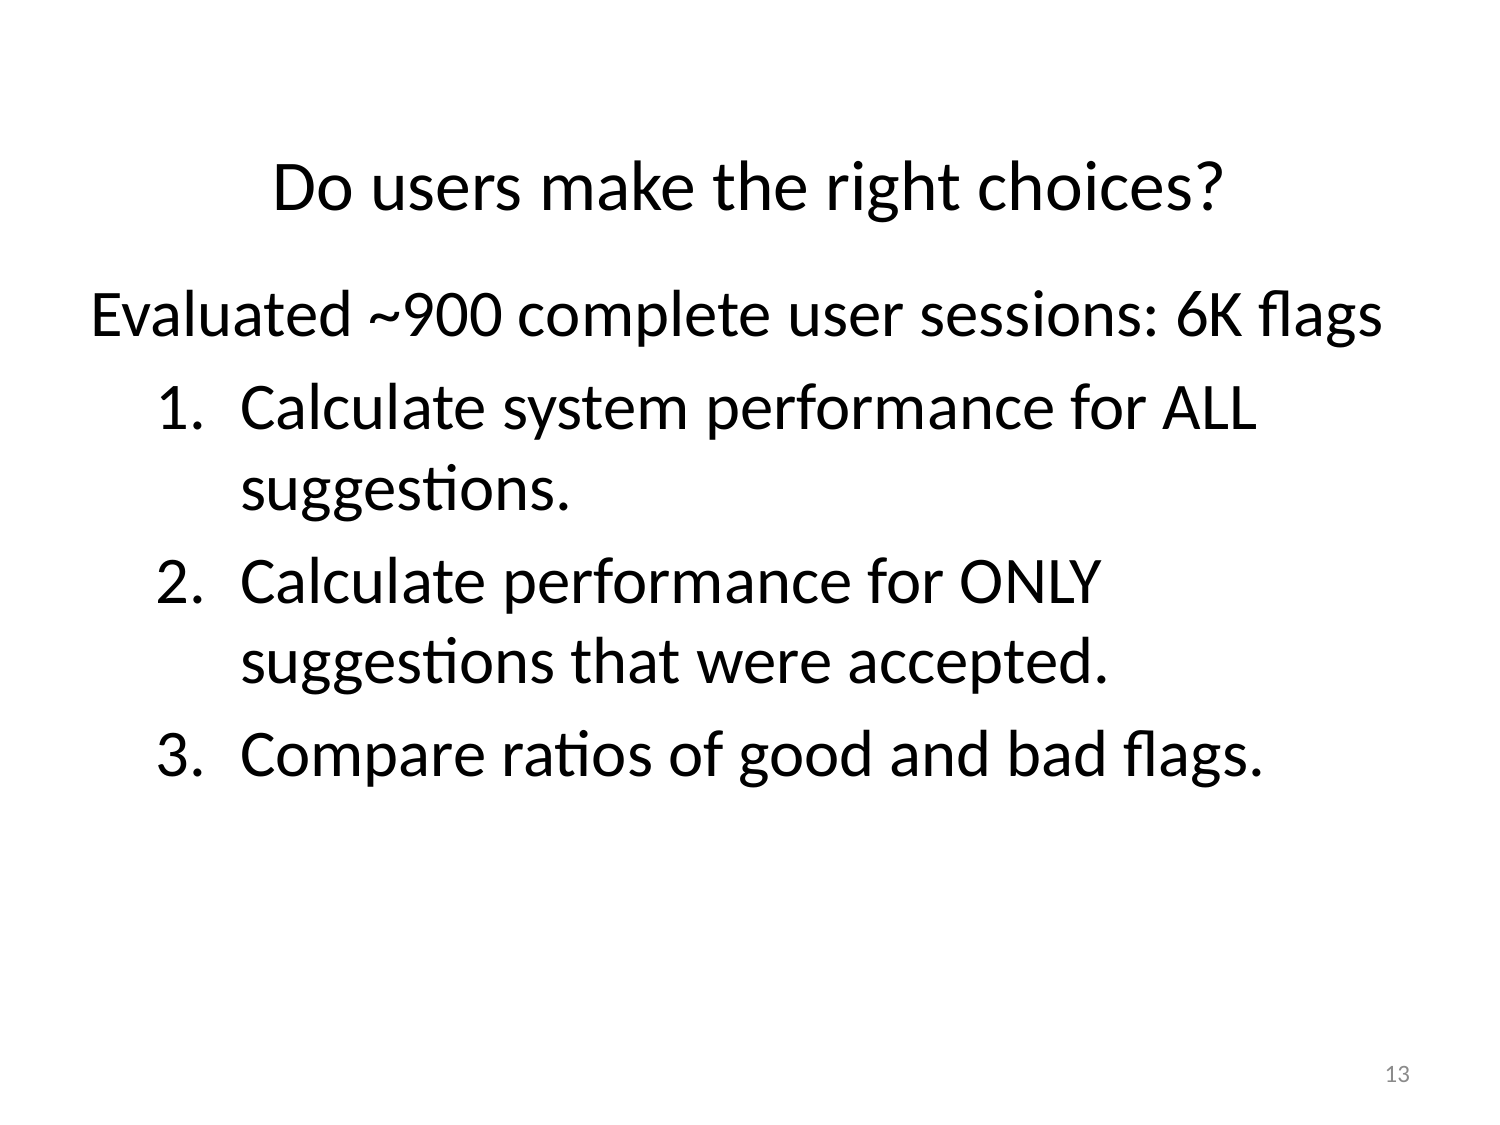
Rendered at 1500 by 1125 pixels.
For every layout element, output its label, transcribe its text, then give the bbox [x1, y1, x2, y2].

title Do users make the right choices? [75, 45, 1425, 233]
slide_number 13 [1074, 1042, 1425, 1103]
list Evaluated ~900 complete user sessions: 6K flags Calculate system performance for ALL suggestions. Calculate performance for ONLY suggestions that were accepted. Compare ratios of good and bad flags. [75, 262, 1425, 1005]
